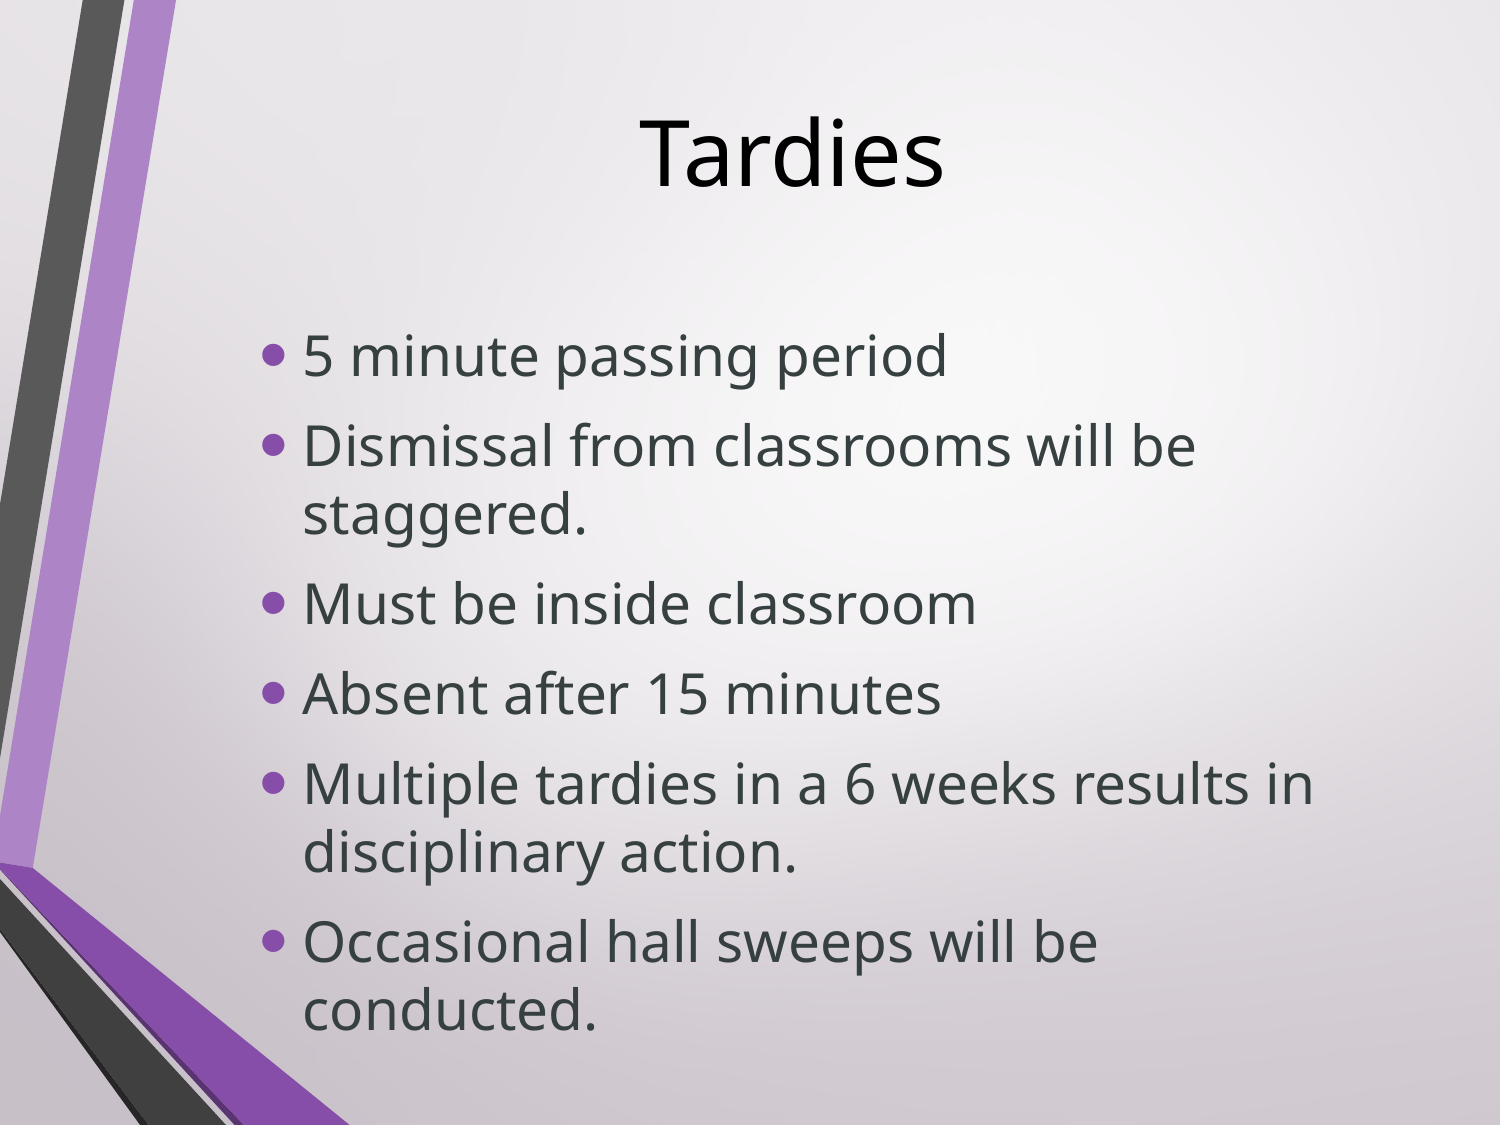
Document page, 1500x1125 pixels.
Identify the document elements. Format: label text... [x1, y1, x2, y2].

list 5 minute passing period Dismissal from classrooms will be staggered. Must be inside classroom Absent after 15 minutes Multiple tardies in a 6 weeks results in disciplinary action. Occasional hall sweeps will be conducted. [244, 312, 1339, 1050]
title Tardies [161, 75, 1425, 225]
